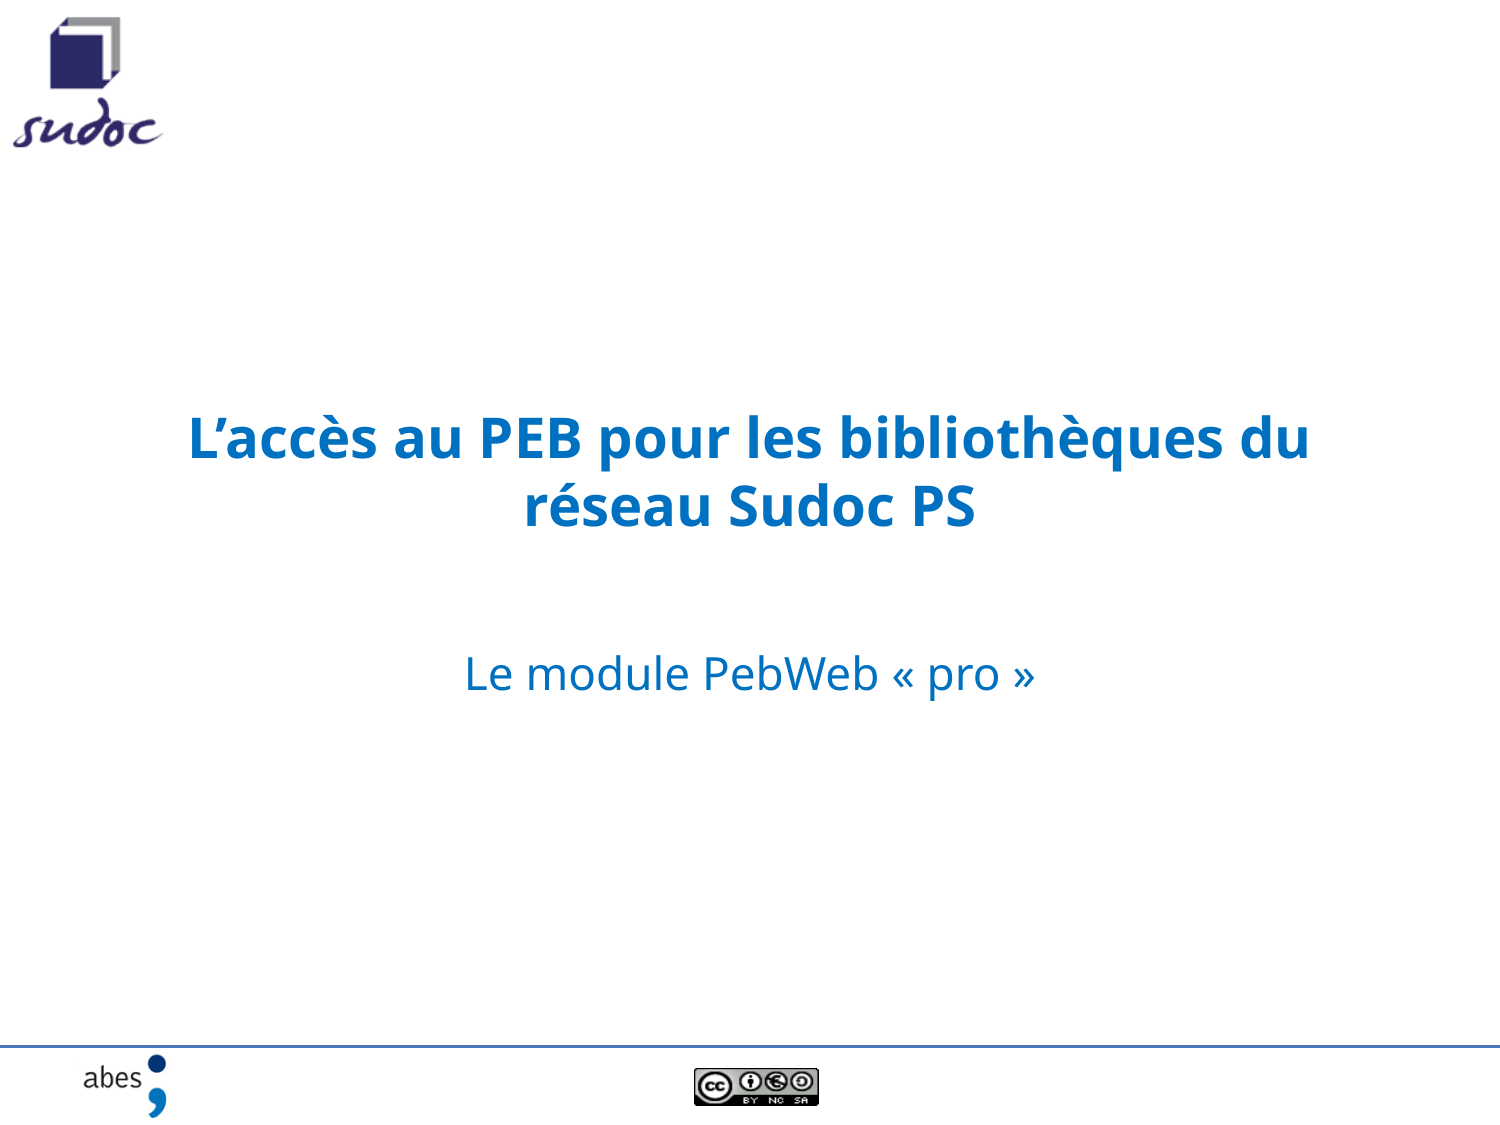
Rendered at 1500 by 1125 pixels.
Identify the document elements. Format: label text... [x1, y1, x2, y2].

picture [694, 1068, 819, 1106]
title L’accès au PEB pour les bibliothèques du réseau Sudoc PS [112, 349, 1388, 591]
picture [76, 1051, 178, 1118]
subtitle Le module PebWeb « pro » [225, 637, 1275, 740]
picture [0, 0, 254, 166]
